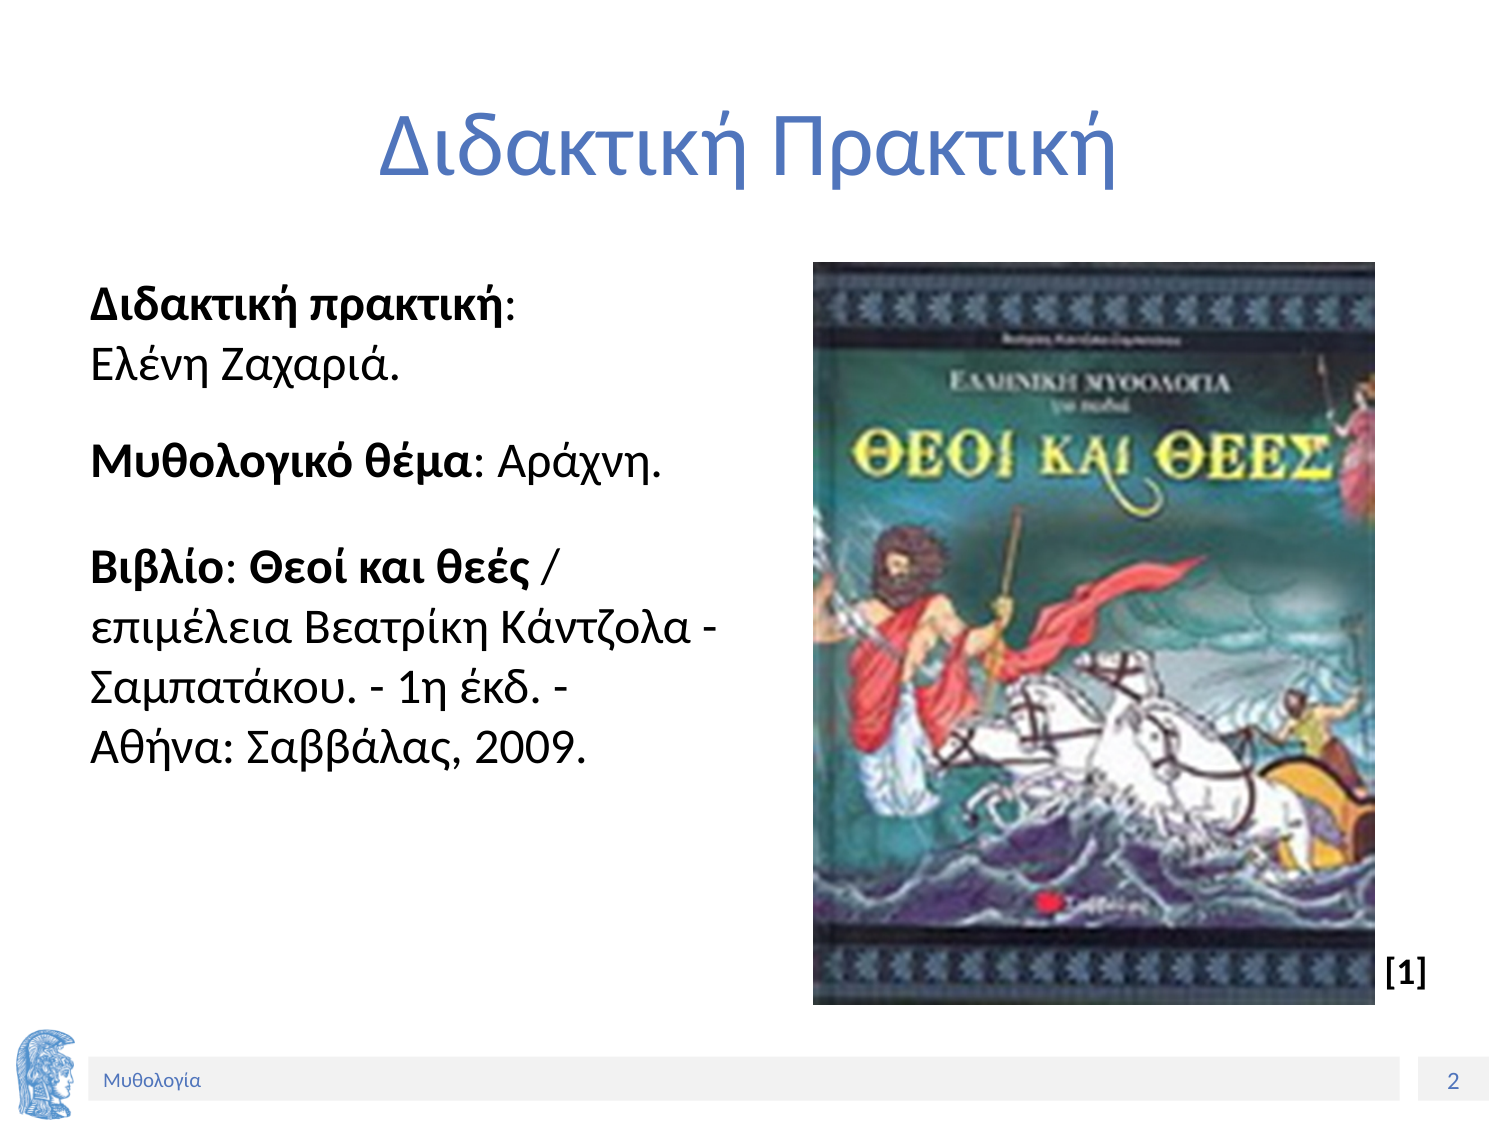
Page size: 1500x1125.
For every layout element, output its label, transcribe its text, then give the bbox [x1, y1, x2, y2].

picture [9, 1026, 81, 1120]
title Διδακτική Πρακτική [75, 45, 1425, 233]
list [813, 262, 1375, 1006]
text_box [1] [1379, 940, 1447, 1000]
list Διδακτική πρακτική: Ελένη Ζαχαριά. Μυθολογικό θέμα: Αράχνη. Βιβλίο: Θεοί και θεές / επιμέλεια Βεατρίκη Κάντζολα - Σαμπατάκου. - 1η έκδ. - Αθήνα: Σαββάλας, 2009. [75, 262, 738, 1005]
